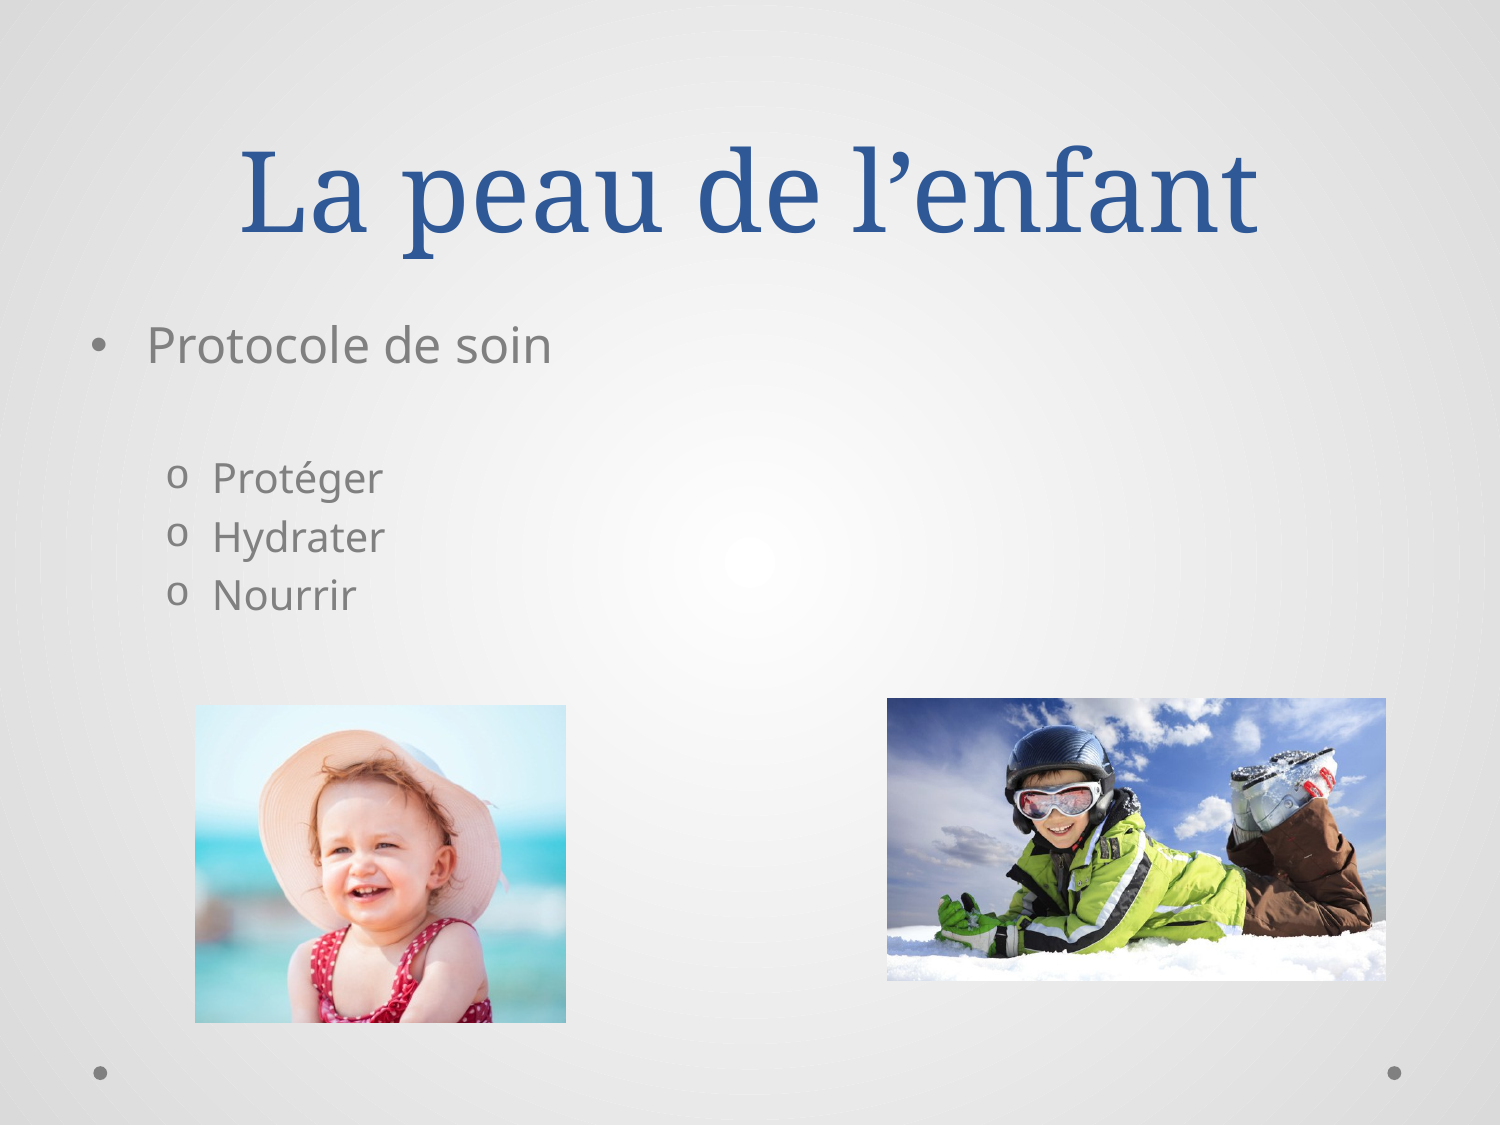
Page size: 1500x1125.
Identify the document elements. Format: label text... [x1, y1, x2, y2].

picture [194, 705, 566, 1023]
title La peau de l’enfant [75, 0, 1425, 263]
picture [887, 697, 1387, 981]
list Protocole de soin Protéger Hydrater Nourrir [75, 306, 1425, 1125]
